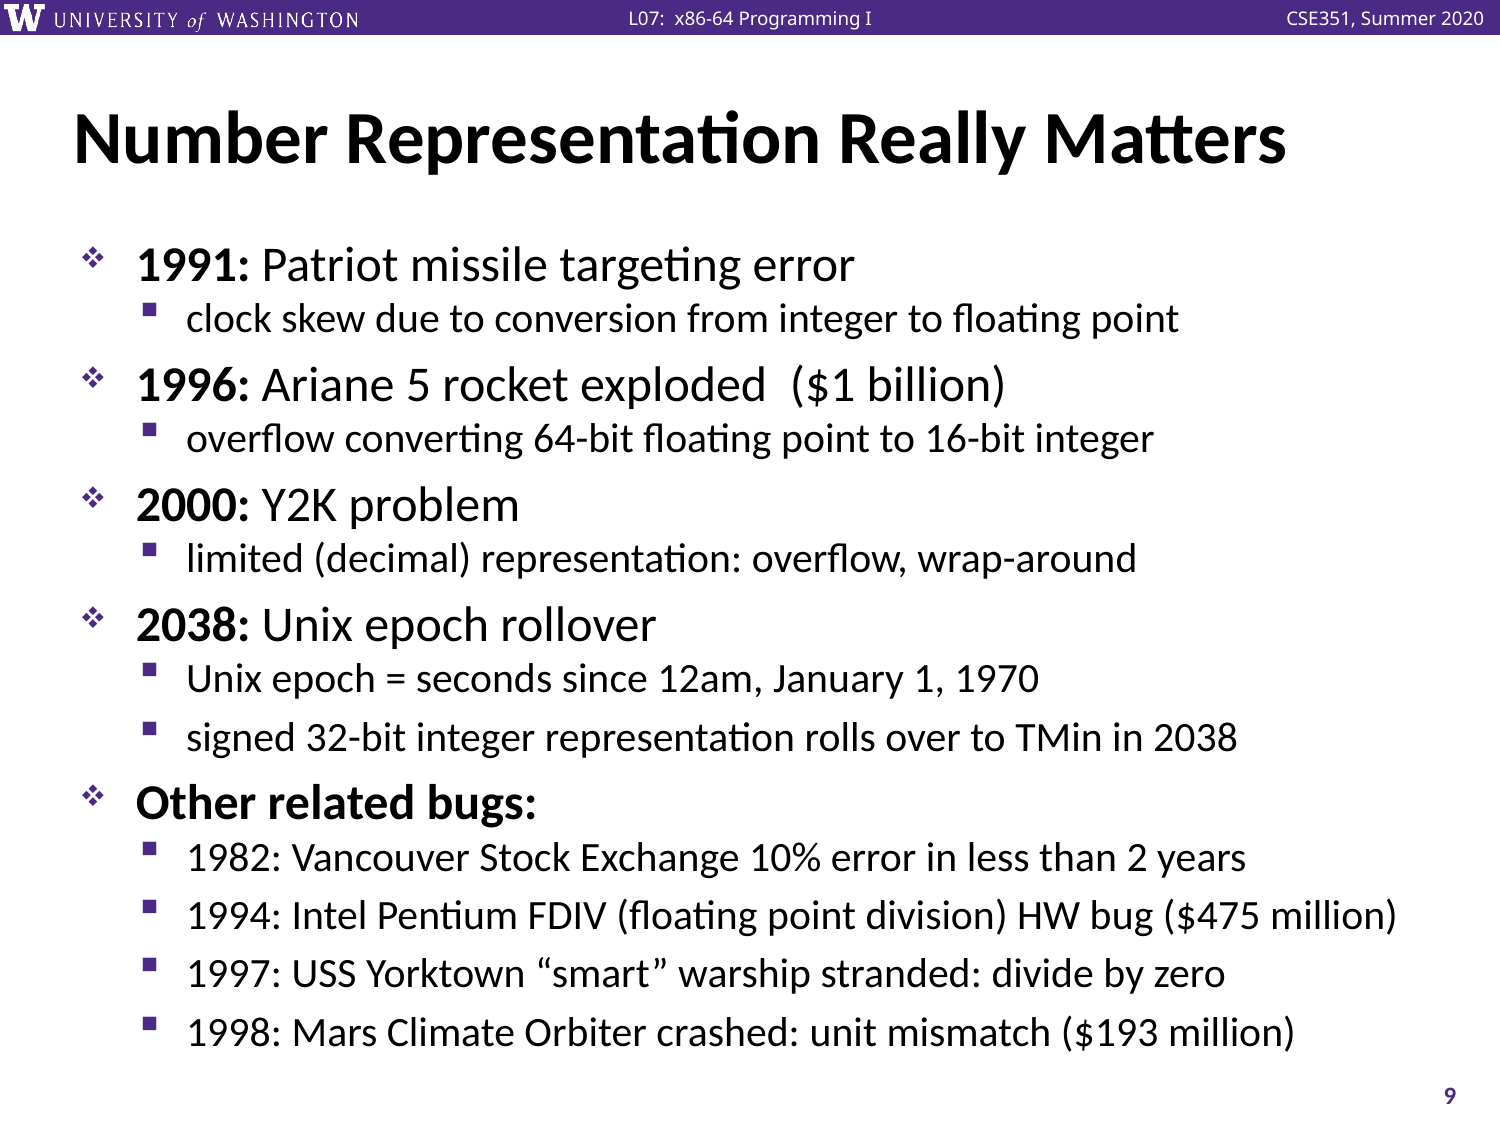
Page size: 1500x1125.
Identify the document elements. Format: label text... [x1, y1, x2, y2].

slide_number 9 [1400, 1065, 1500, 1125]
title Number Representation Really Matters [58, 71, 1438, 197]
picture [4, 4, 358, 32]
list 1991: Patriot missile targeting error clock skew due to conversion from integer to floating point 1996: Ariane 5 rocket exploded ($1 billion) overflow converting 64-bit floating point to 16-bit integer 2000: Y2K problem limited (decimal) representation: overflow, wrap-around 2038: Unix epoch rollover Unix epoch = seconds since 12am, January 1, 1970 signed 32-bit integer representation rolls over to TMin in 2038 Other related bugs: 1982: Vancouver Stock Exchange 10% error in less than 2 years 1994: Intel Pentium FDIV (floating point division) HW bug ($475 million) 1997: USS Yorktown “smart” warship stranded: divide by zero 1998: Mars Climate Orbiter crashed: unit mismatch ($193 million) [64, 223, 1438, 1040]
